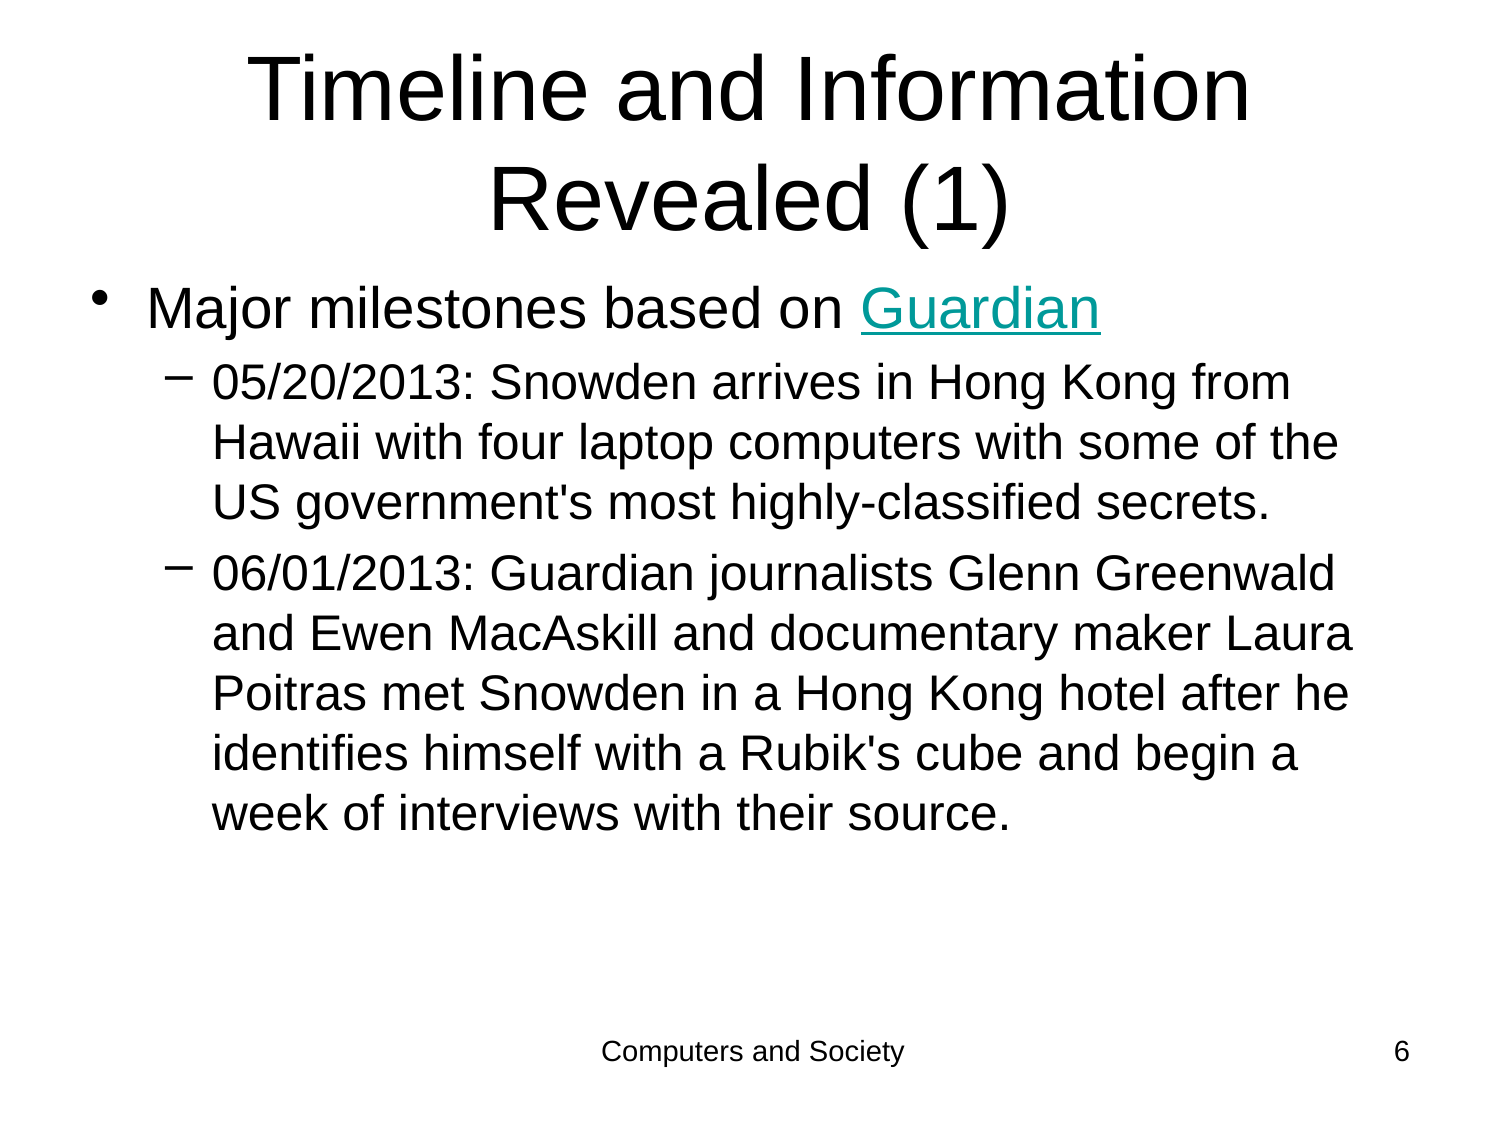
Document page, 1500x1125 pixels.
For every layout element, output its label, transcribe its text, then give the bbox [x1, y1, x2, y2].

slide_number 6 [1074, 1024, 1426, 1103]
list Major milestones based on Guardian 05/20/2013: Snowden arrives in Hong Kong from Hawaii with four laptop computers with some of the US government's most highly-classified secrets. 06/01/2013: Guardian journalists Glenn Greenwald and Ewen MacAskill and documentary maker Laura Poitras met Snowden in a Hong Kong hotel after he identifies himself with a Rubik's cube and begin a week of interviews with their source. [74, 262, 1426, 1006]
footer Computers and Society [440, 1024, 1067, 1103]
title Timeline and Information Revealed (1) [74, 44, 1426, 233]
